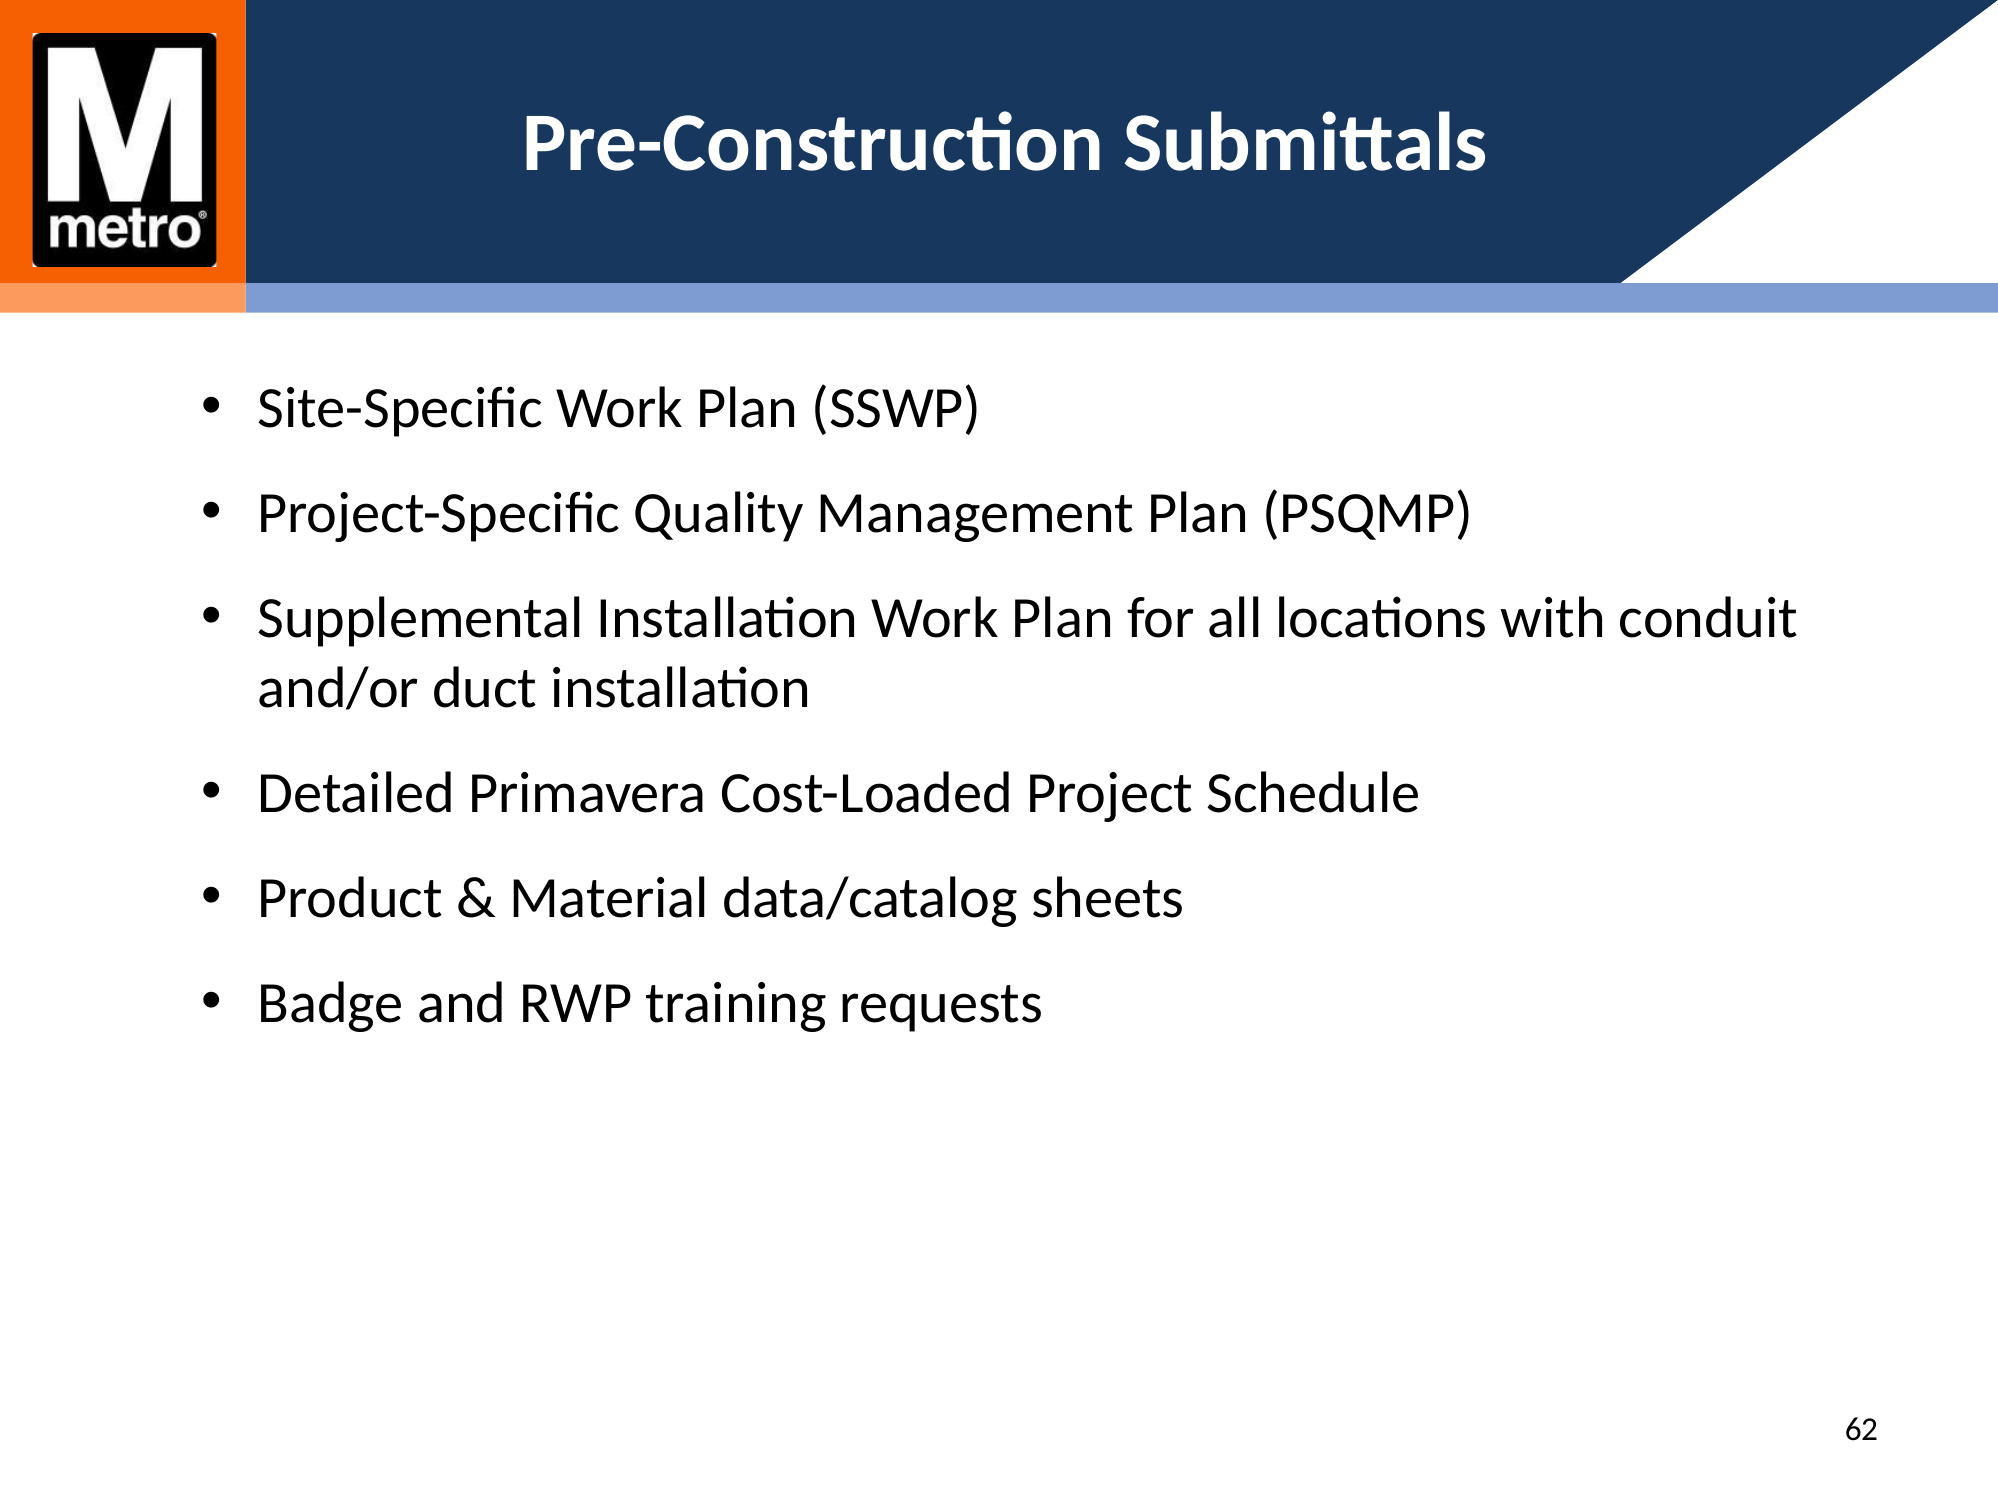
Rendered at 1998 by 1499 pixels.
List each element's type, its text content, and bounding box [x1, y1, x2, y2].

text_box Site-Specific Work Plan (SSWP) Project-Specific Quality Management Plan (PSQMP) Supplemental Installation Work Plan for all locations with conduit and/or duct installation Detailed Primavera Cost-Loaded Project Schedule Product & Material data/catalog sheets Badge and RWP training requests [186, 361, 1887, 1400]
slide_number 62 [1823, 1406, 1883, 1499]
picture [32, 33, 217, 267]
title Pre-Construction Submittals [248, 86, 1762, 338]
